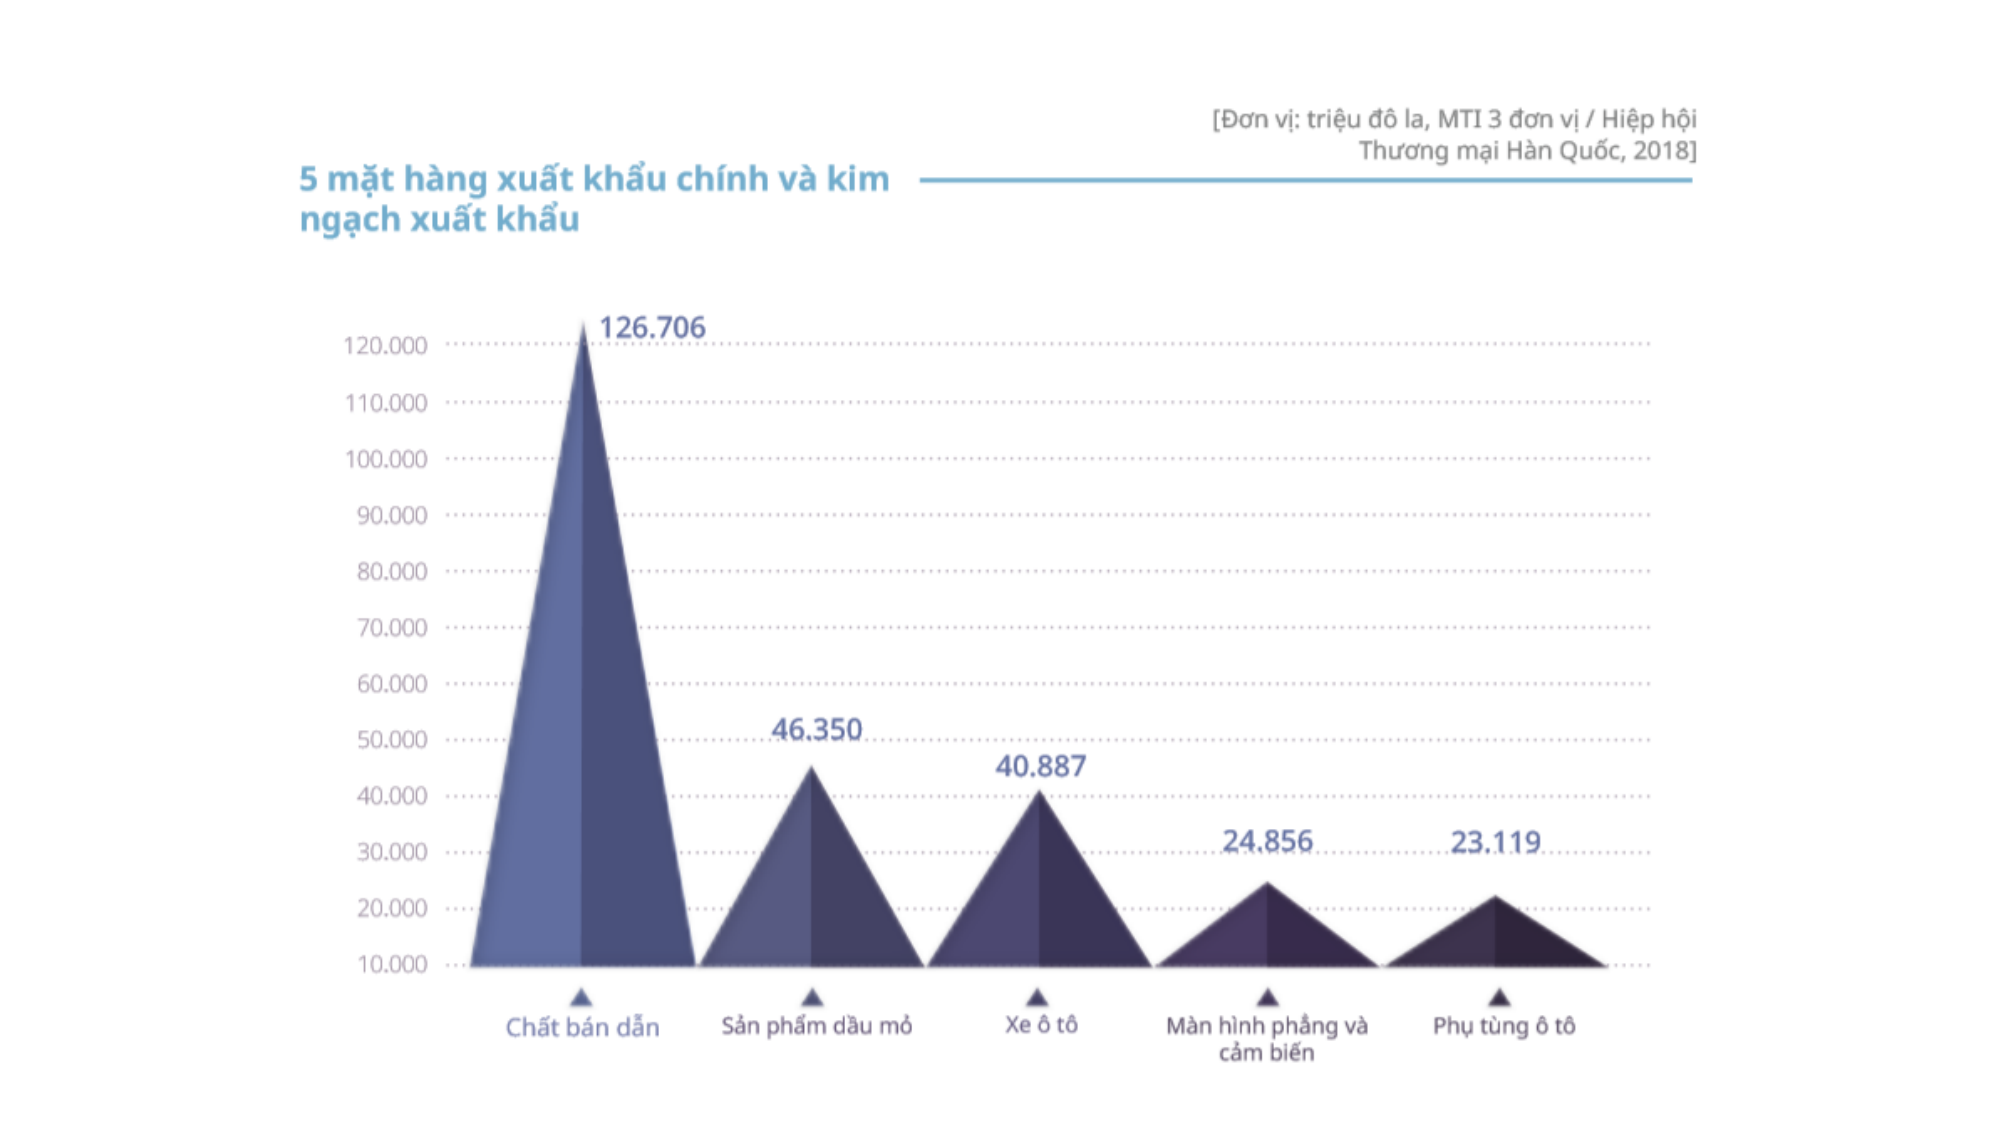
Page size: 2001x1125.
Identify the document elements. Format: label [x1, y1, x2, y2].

picture [291, 83, 1709, 1067]
